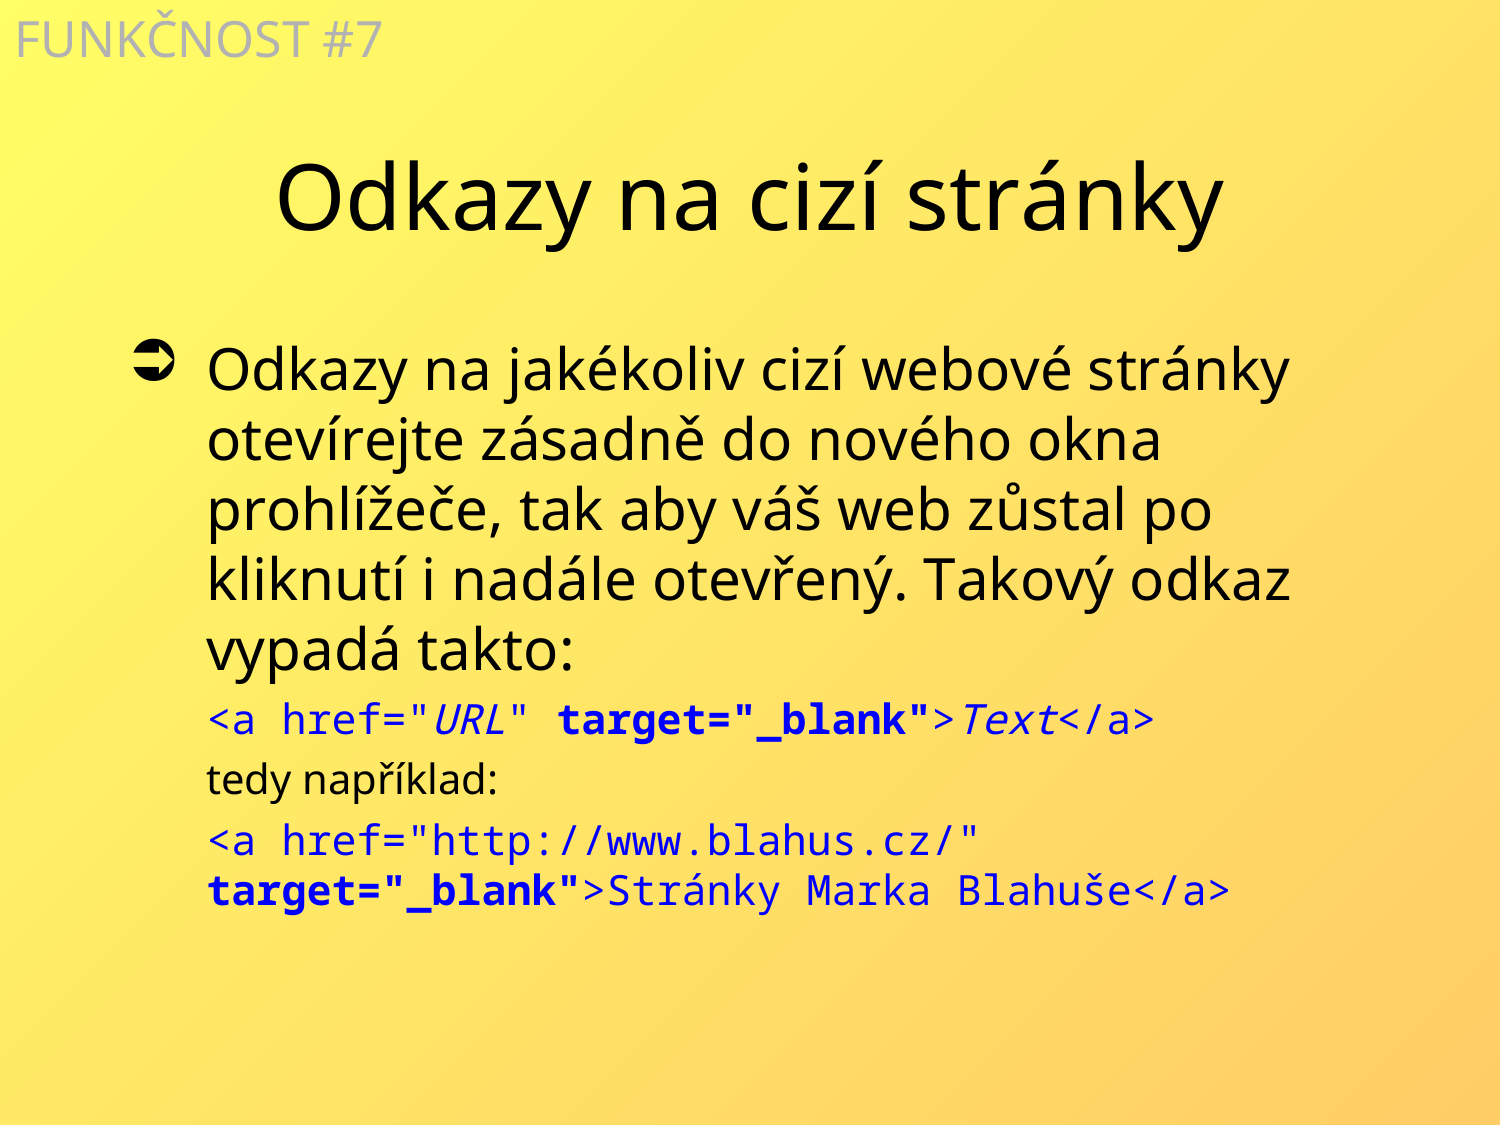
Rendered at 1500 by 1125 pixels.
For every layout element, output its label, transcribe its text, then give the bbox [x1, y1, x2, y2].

text_box FUNKČNOST #7 [0, 0, 438, 76]
title Odkazy na cizí stránky [112, 99, 1388, 288]
list Odkazy na jakékoliv cizí webové stránky otevírejte zásadně do nového okna prohlížeče, tak aby váš web zůstal po kliknutí i nadále otevřený. Takový odkaz vypadá takto: <a href="URL" target="_blank">Text</a> tedy například: <a href="http://www.blahus.cz/" target="_blank">Stránky Marka Blahuše</a> [112, 324, 1388, 1000]
